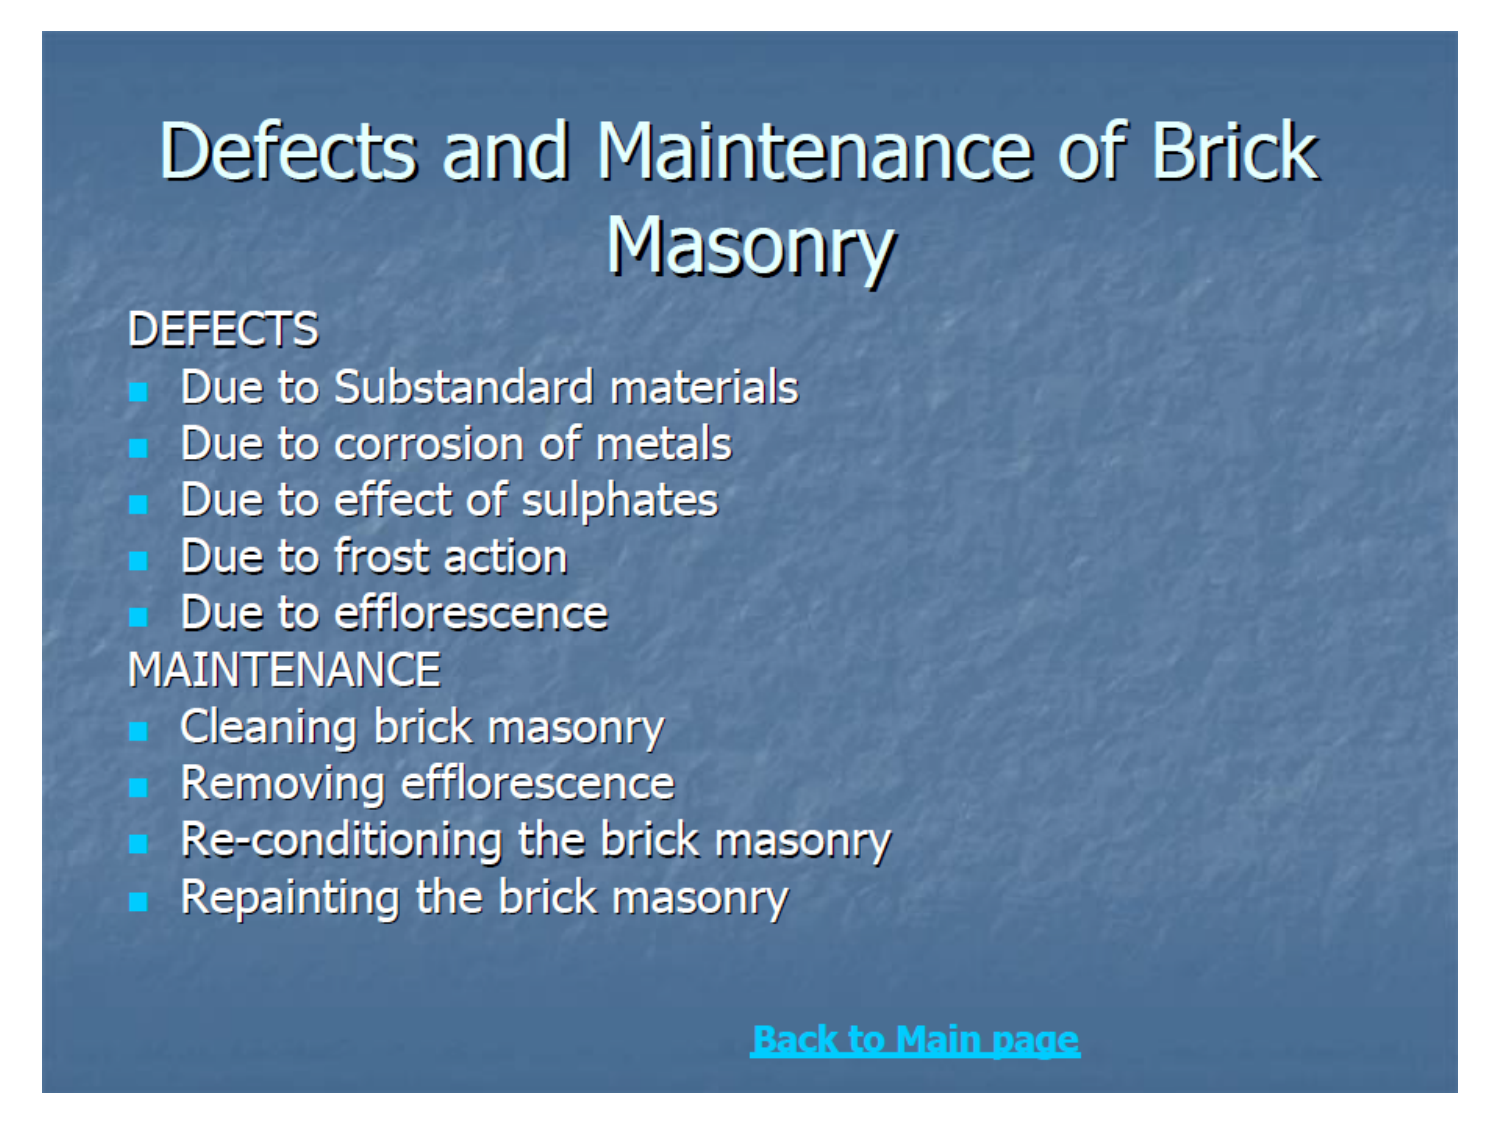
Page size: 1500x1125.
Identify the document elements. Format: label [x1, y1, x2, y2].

picture [41, 31, 1458, 1094]
